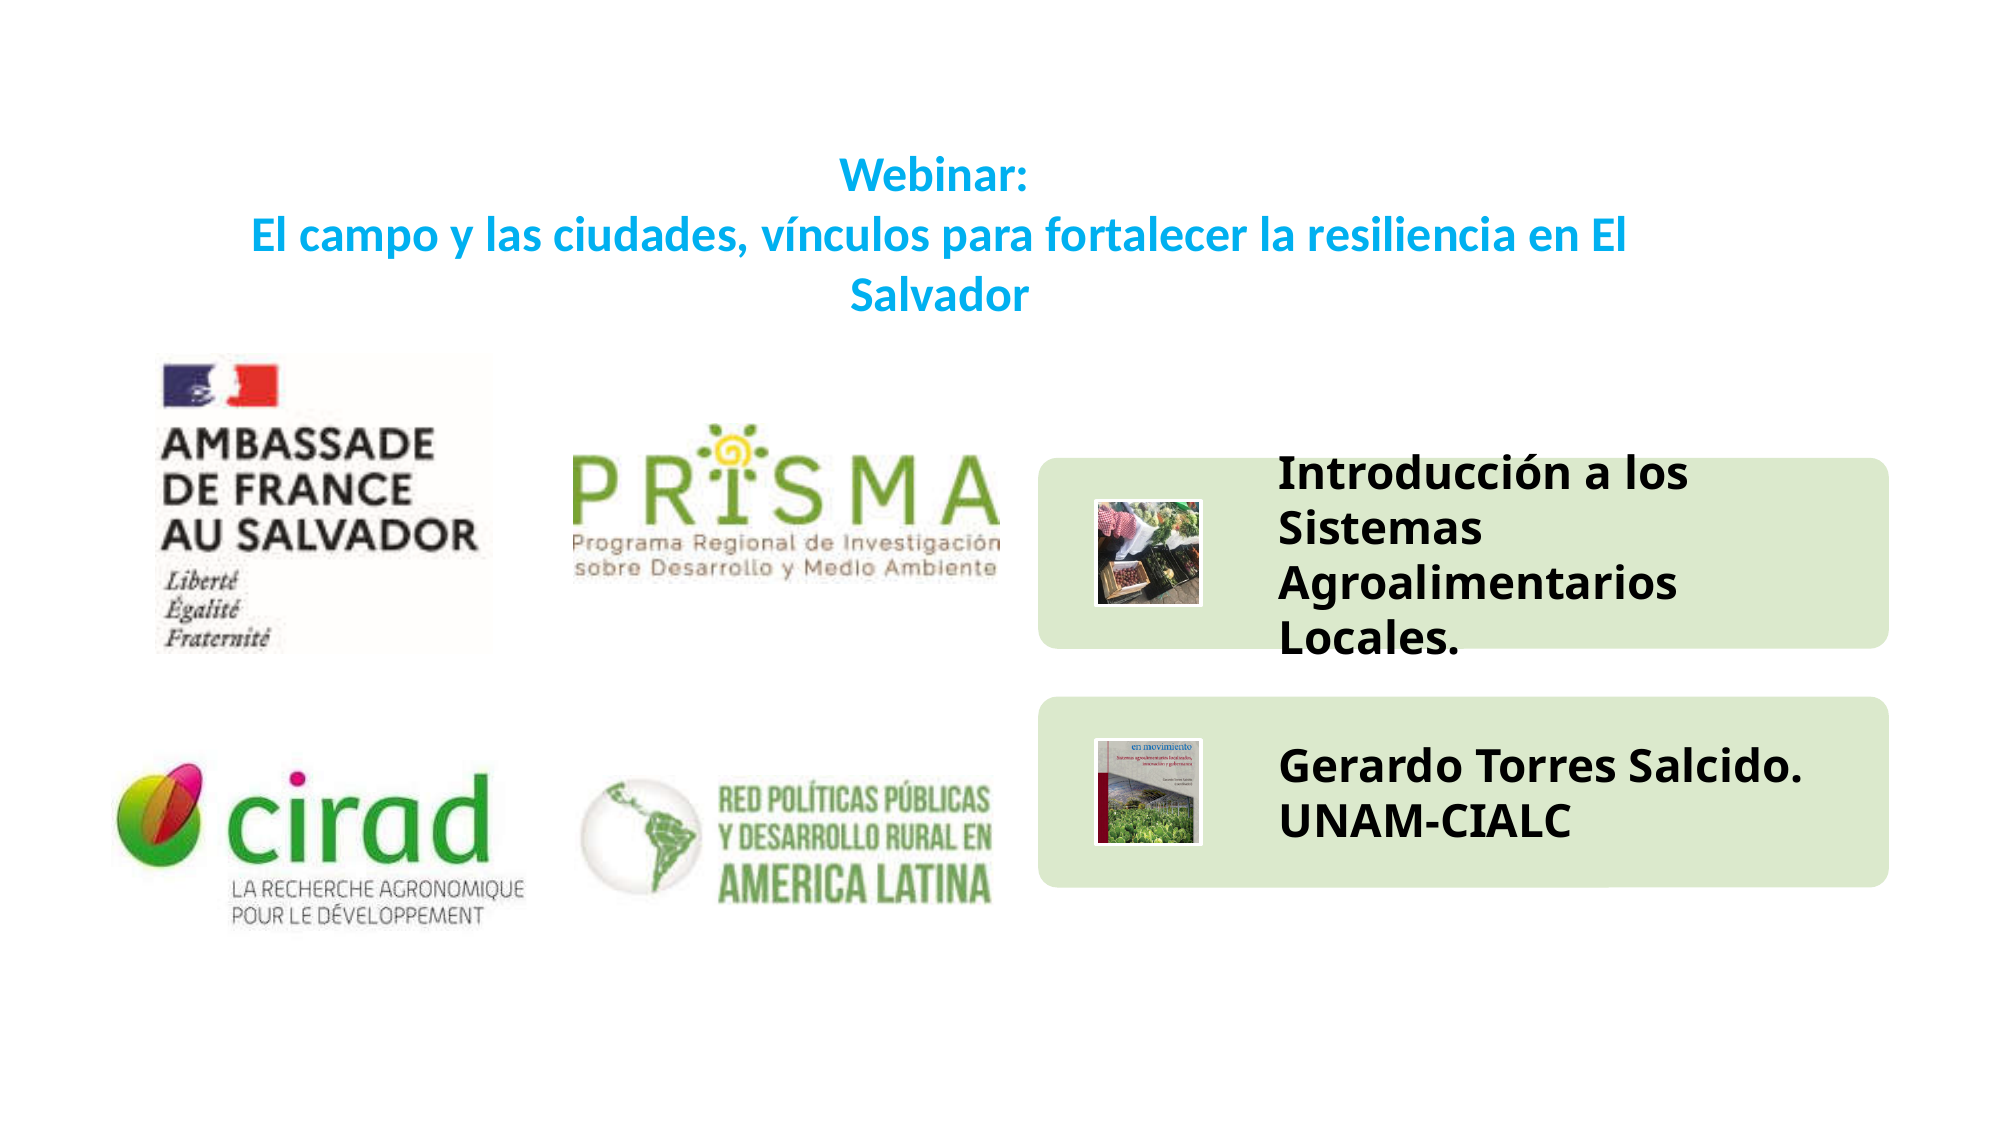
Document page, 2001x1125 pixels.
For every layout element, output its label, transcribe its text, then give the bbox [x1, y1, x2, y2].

text_box Webinar: El campo y las ciudades, vínculos para fortalecer la resiliencia en El Salvador [155, 133, 1725, 374]
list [1037, 353, 1890, 992]
picture [573, 422, 1001, 585]
picture [154, 353, 493, 654]
title [111, 99, 1522, 317]
picture [573, 774, 1001, 908]
picture [110, 738, 538, 944]
